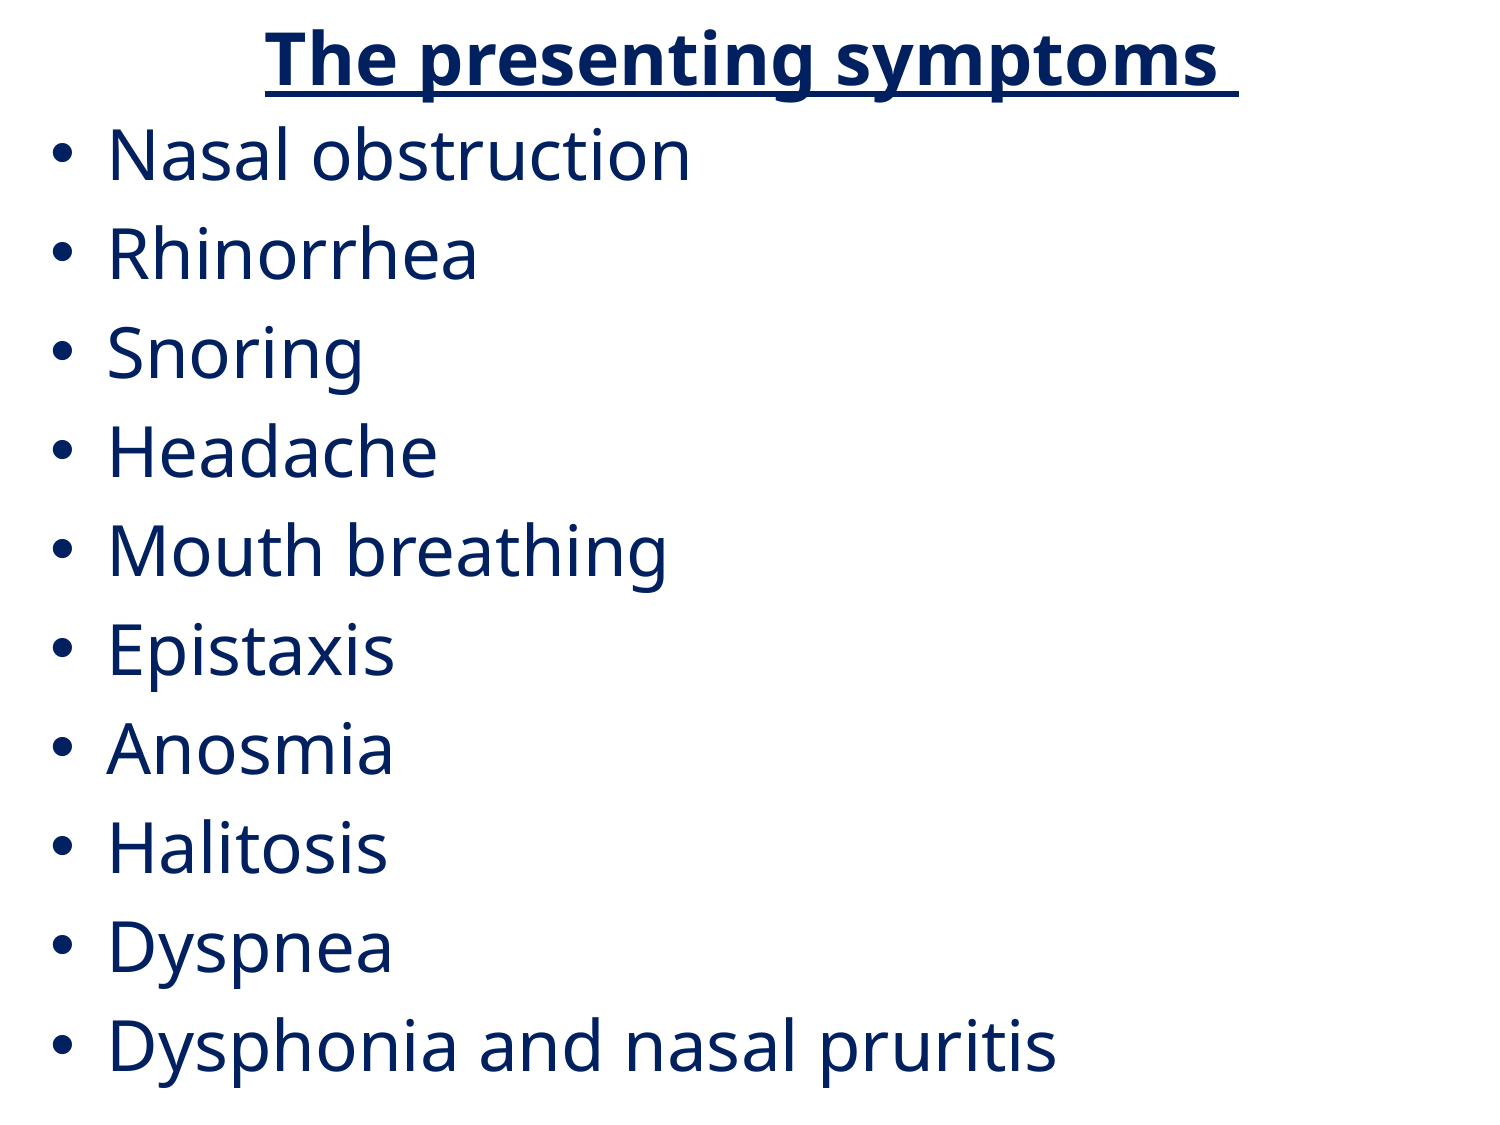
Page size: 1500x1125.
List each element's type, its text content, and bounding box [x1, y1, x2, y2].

list Nasal obstruction Rhinorrhea Snoring Headache Mouth breathing Epistaxis Anosmia Halitosis Dyspnea Dysphonia and nasal pruritis [35, 101, 1500, 1059]
title The presenting symptoms [76, 4, 1427, 101]
